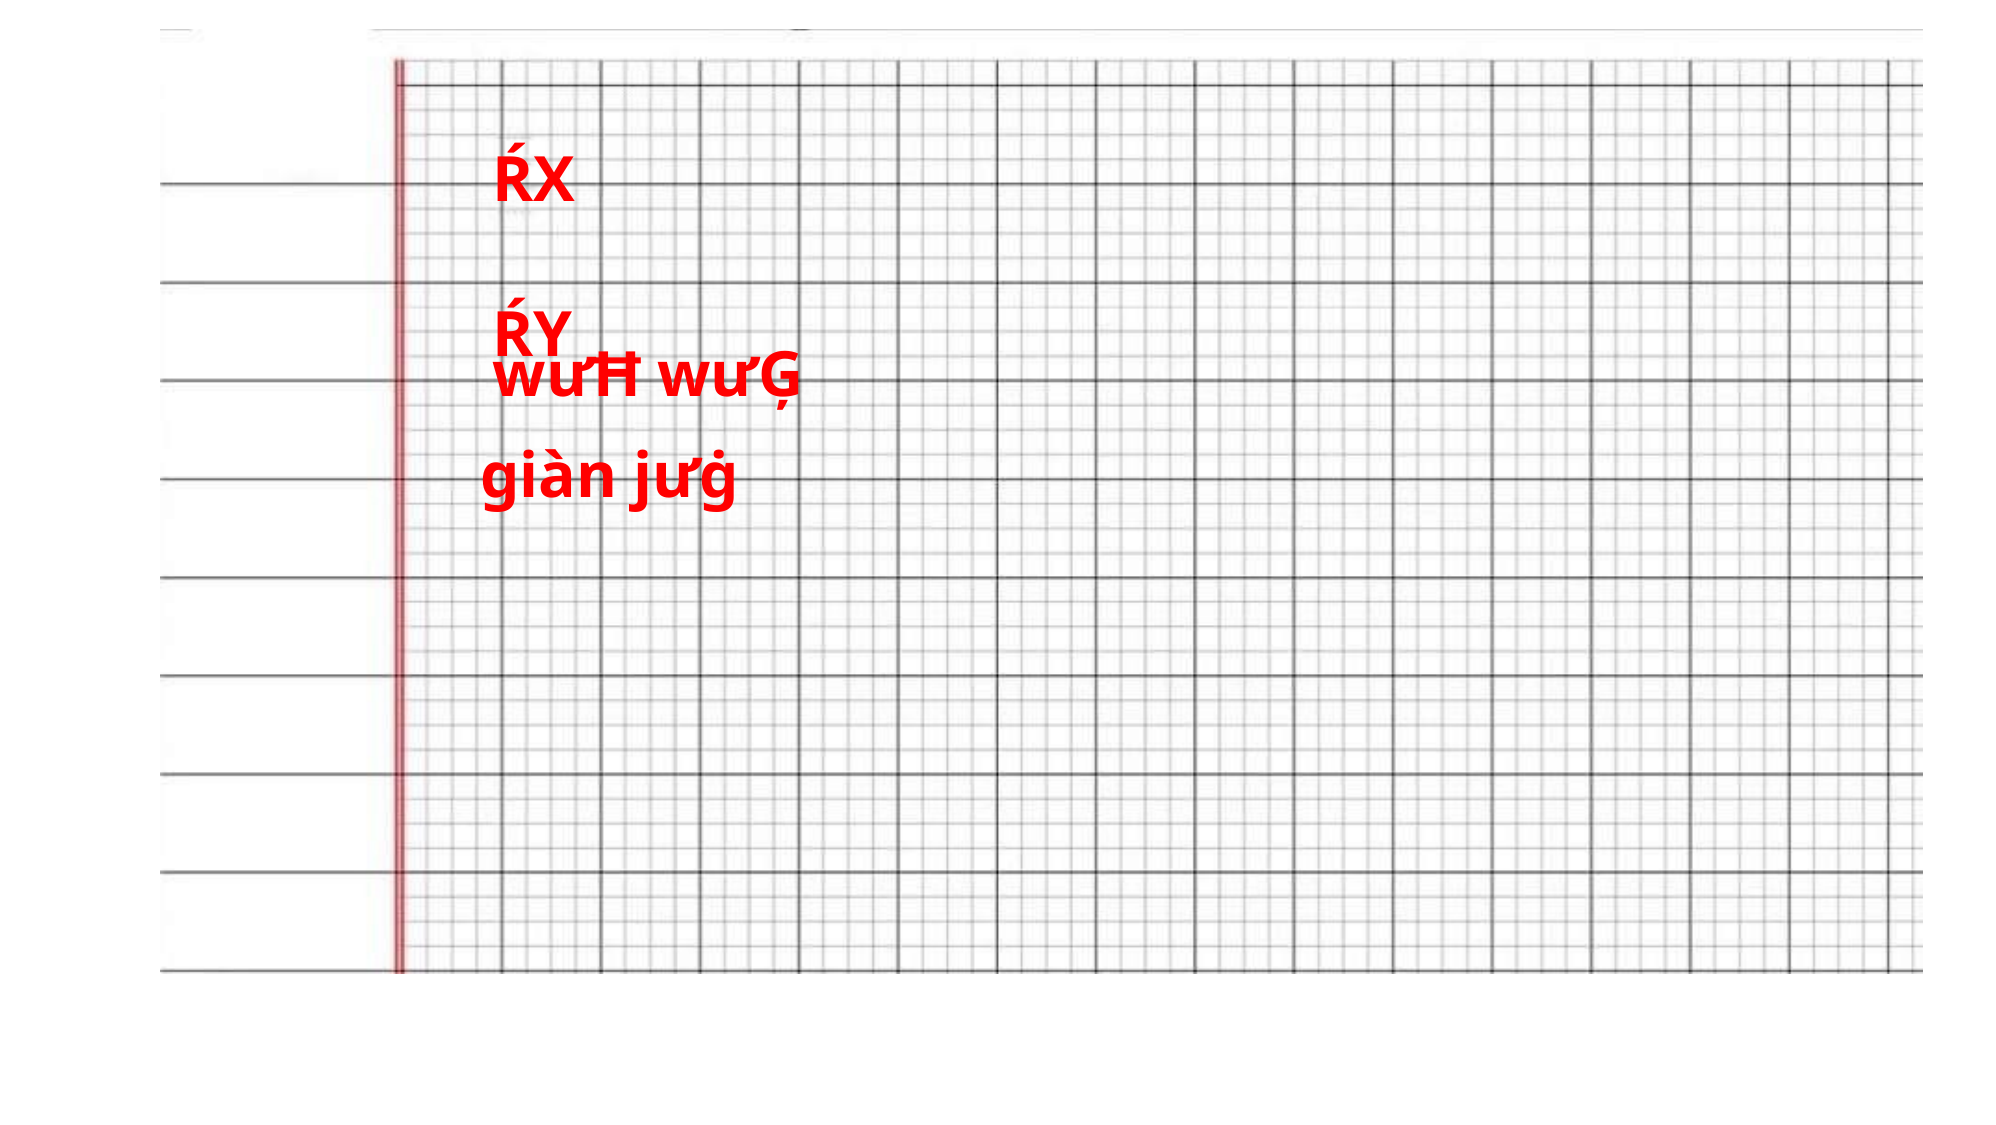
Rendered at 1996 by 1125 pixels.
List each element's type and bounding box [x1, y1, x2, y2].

picture [159, 29, 1923, 974]
